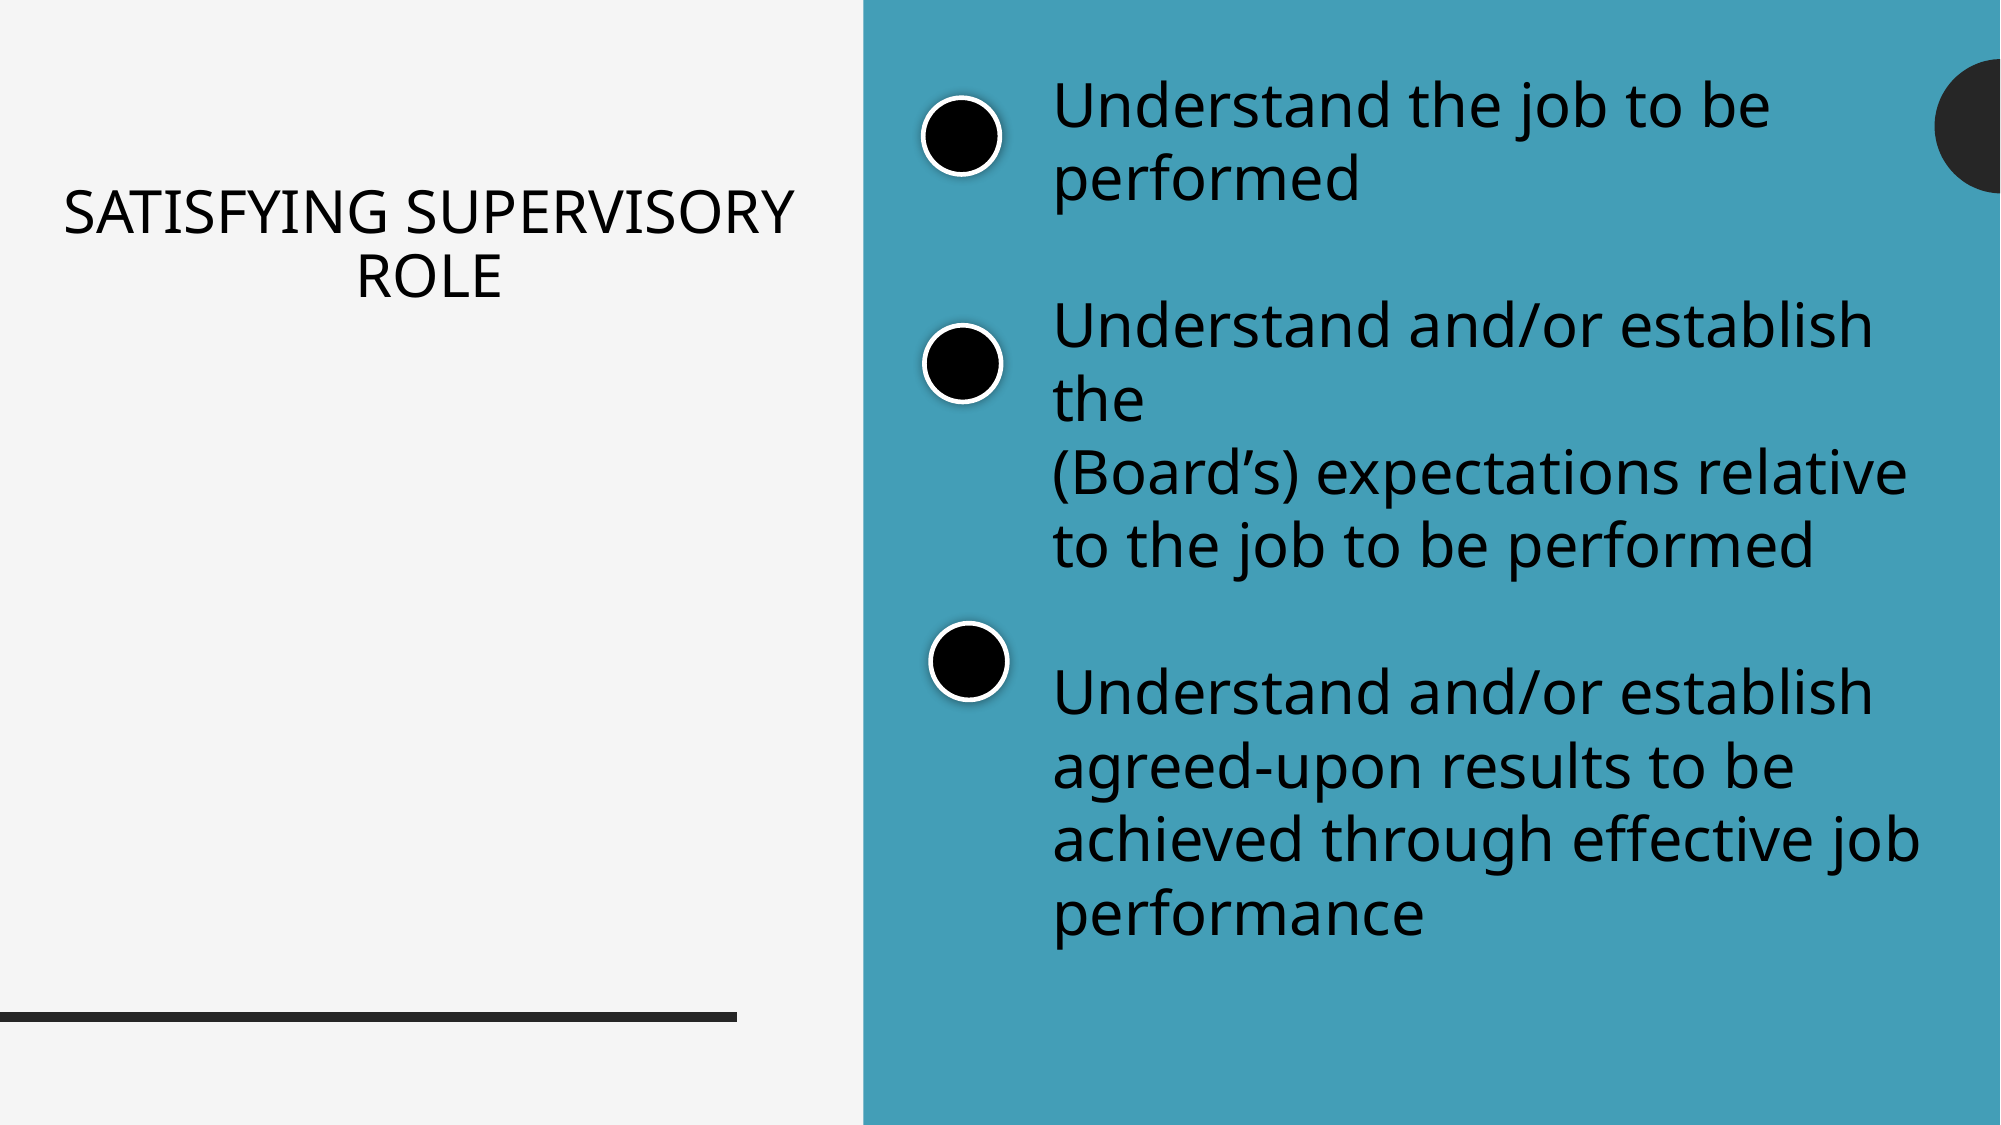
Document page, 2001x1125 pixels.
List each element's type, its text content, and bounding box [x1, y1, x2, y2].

text_box [929, 622, 1009, 701]
text_box [923, 324, 1003, 404]
list Understand the job to be performed Understand and/or establish the (Board’s) expectations relative to the job to be performed Understand and/or establish agreed-upon results to be achieved through effective job performance [1037, 58, 1941, 1026]
text_box [922, 96, 1001, 176]
title SATISFYING SUPERVISORY ROLE [0, 174, 870, 320]
